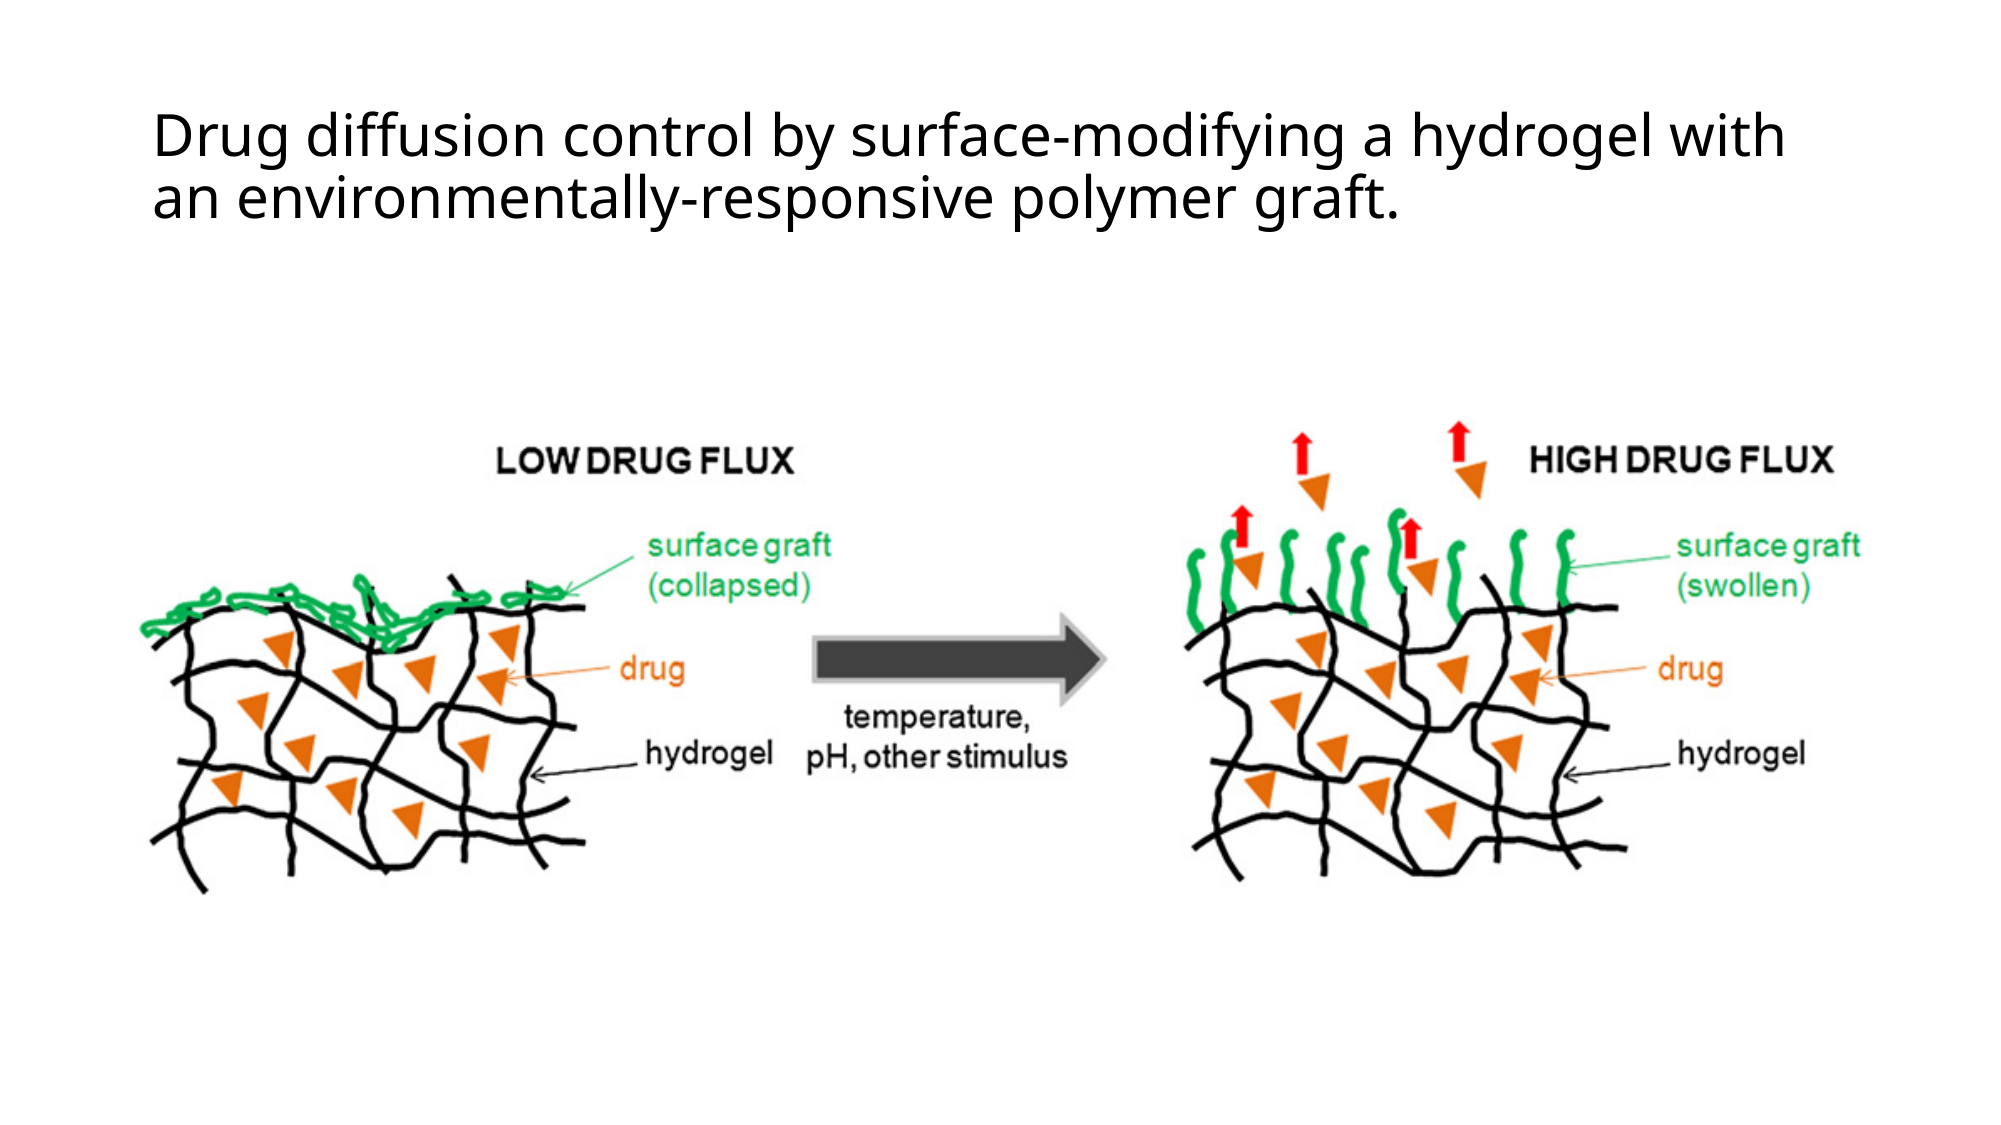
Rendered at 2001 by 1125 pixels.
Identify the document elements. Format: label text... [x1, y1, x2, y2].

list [137, 418, 1863, 895]
title Drug diffusion control by surface-modifying a hydrogel with an environmentally-responsive polymer graft. [137, 59, 1863, 278]
